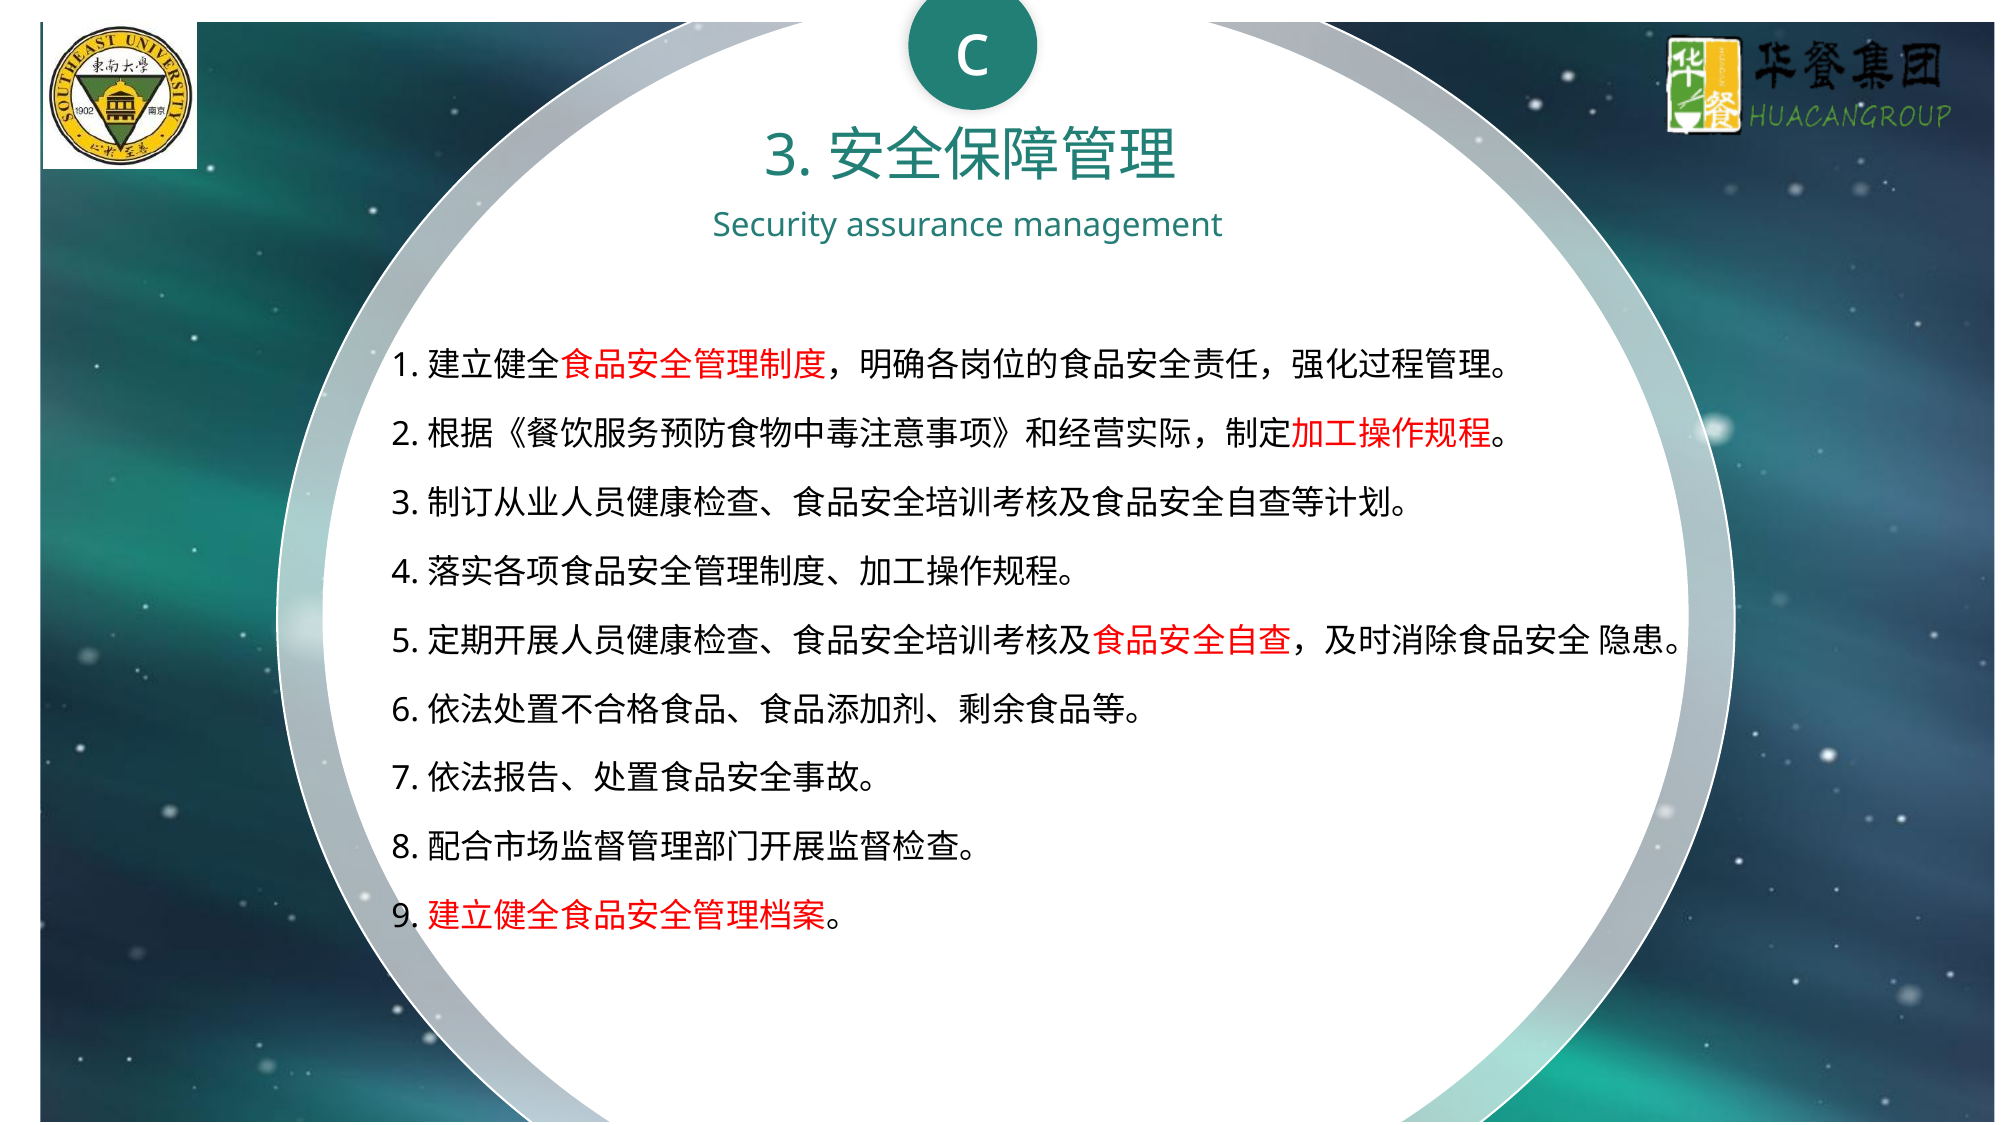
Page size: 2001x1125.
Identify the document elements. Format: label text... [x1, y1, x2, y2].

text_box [678, 109, 1263, 251]
text_box 1.建立健全食品安全管理制度，明确各岗位的食品安全责任，强化过程管理。 2.根据《餐饮服务预防食物中毒注意事项》和经营实际，制定加工操作规程。 3.制订从业人员健康检查、食品安全培训考核及食品安全自查等计划。 4.落实各项食品安全管理制度、加工操作规程。 5.定期开展人员健康检查、食品安全培训考核及食品安全自查，及时消除食品安全 隐患。 6.依法处置不合格食品、食品添加剂、剩余食品等。 7.依法报告、处置食品安全事故。 8.配合市场监督管理部门开展监督检查。 9.建立健全食品安全管理档案。 [376, 331, 1693, 1073]
picture [1327, 22, 1995, 1122]
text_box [860, 0, 1085, 109]
picture [40, 19, 685, 1122]
